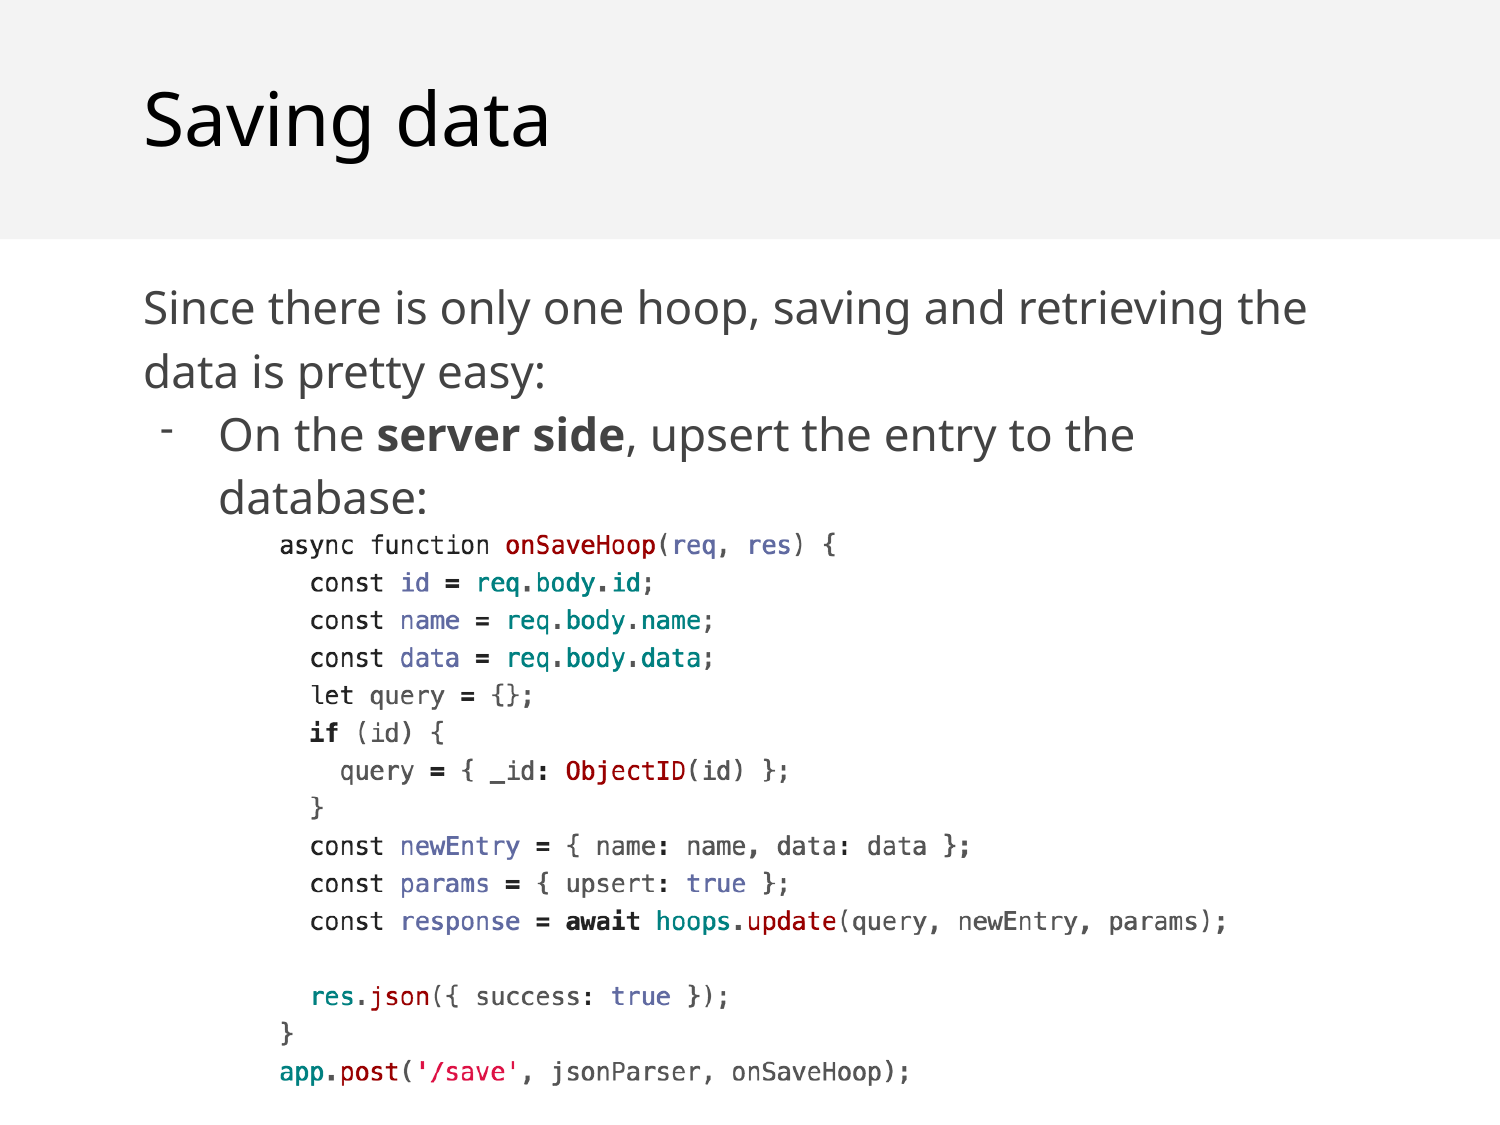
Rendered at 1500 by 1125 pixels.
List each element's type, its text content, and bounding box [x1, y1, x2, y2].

picture [258, 514, 1242, 1098]
text_box Saving data [128, 56, 1372, 183]
text_box Since there is only one hoop, saving and retrieving the data is pretty easy: On the server side, upsert the entry to the database: [128, 255, 1372, 492]
